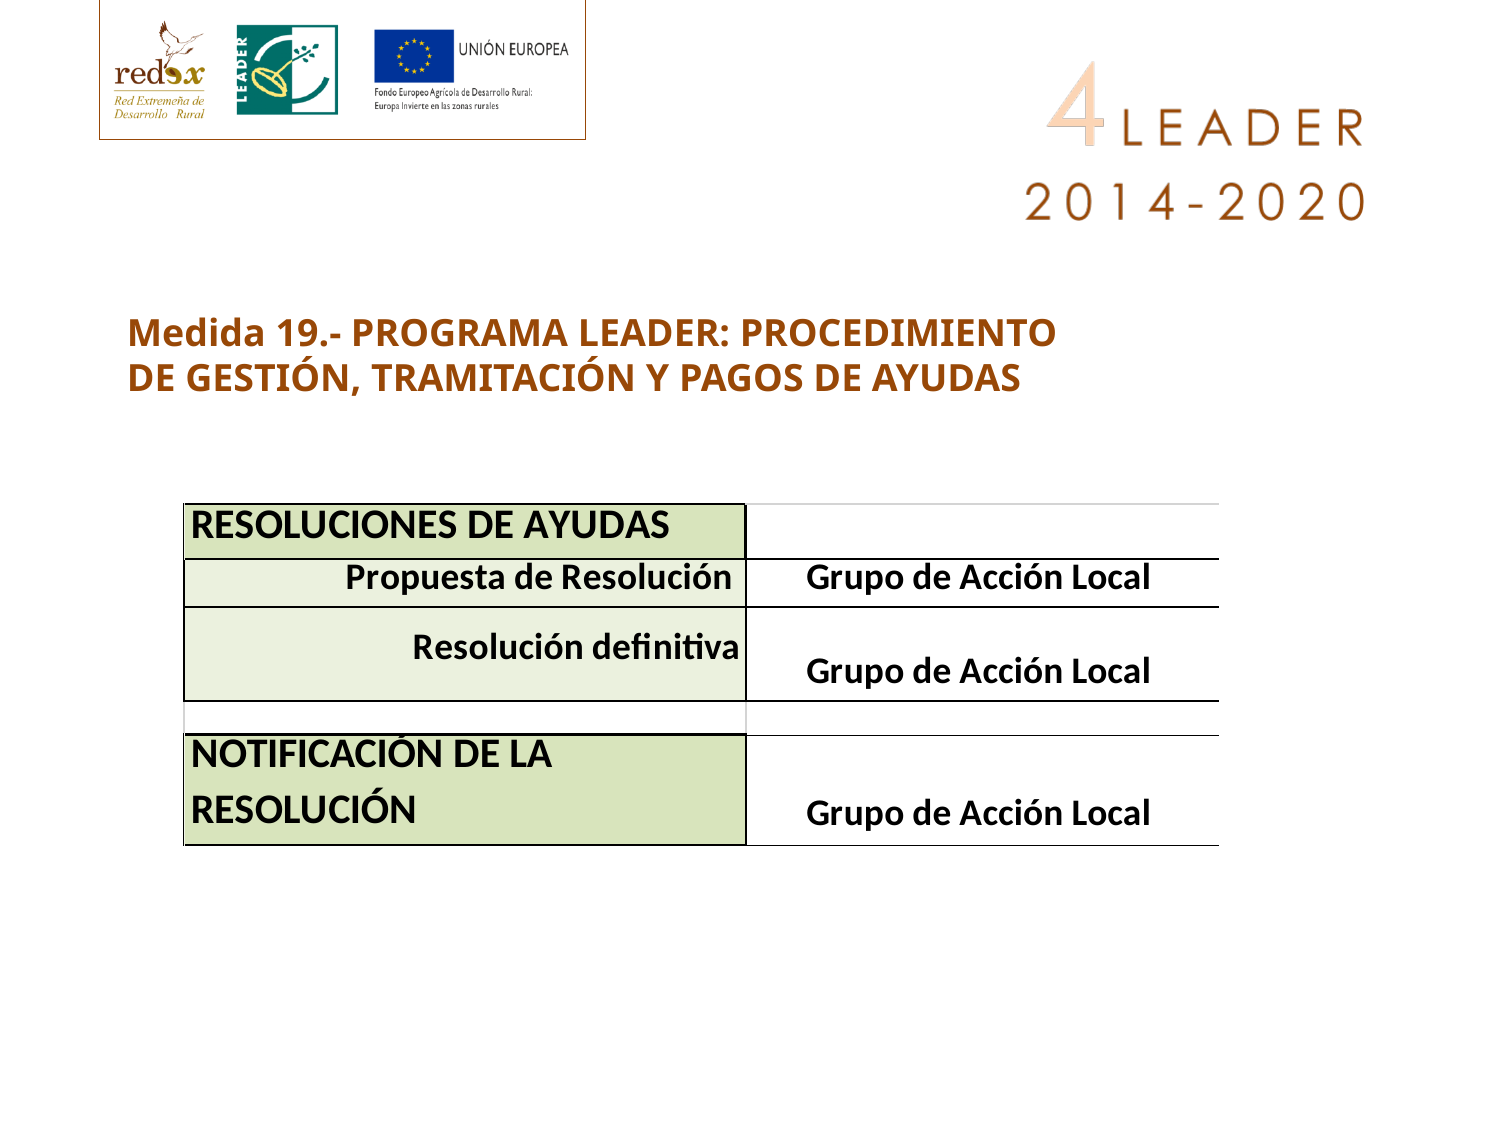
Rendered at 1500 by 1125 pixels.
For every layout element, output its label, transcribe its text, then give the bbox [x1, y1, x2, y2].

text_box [182, 503, 1221, 848]
picture [100, 0, 585, 139]
text_box Medida 19.- PROGRAMA LEADER: PROCEDIMIENTO DE GESTIÓN, TRAMITACIÓN Y PAGOS DE AYUDAS [112, 301, 1081, 406]
picture [658, 0, 1408, 262]
